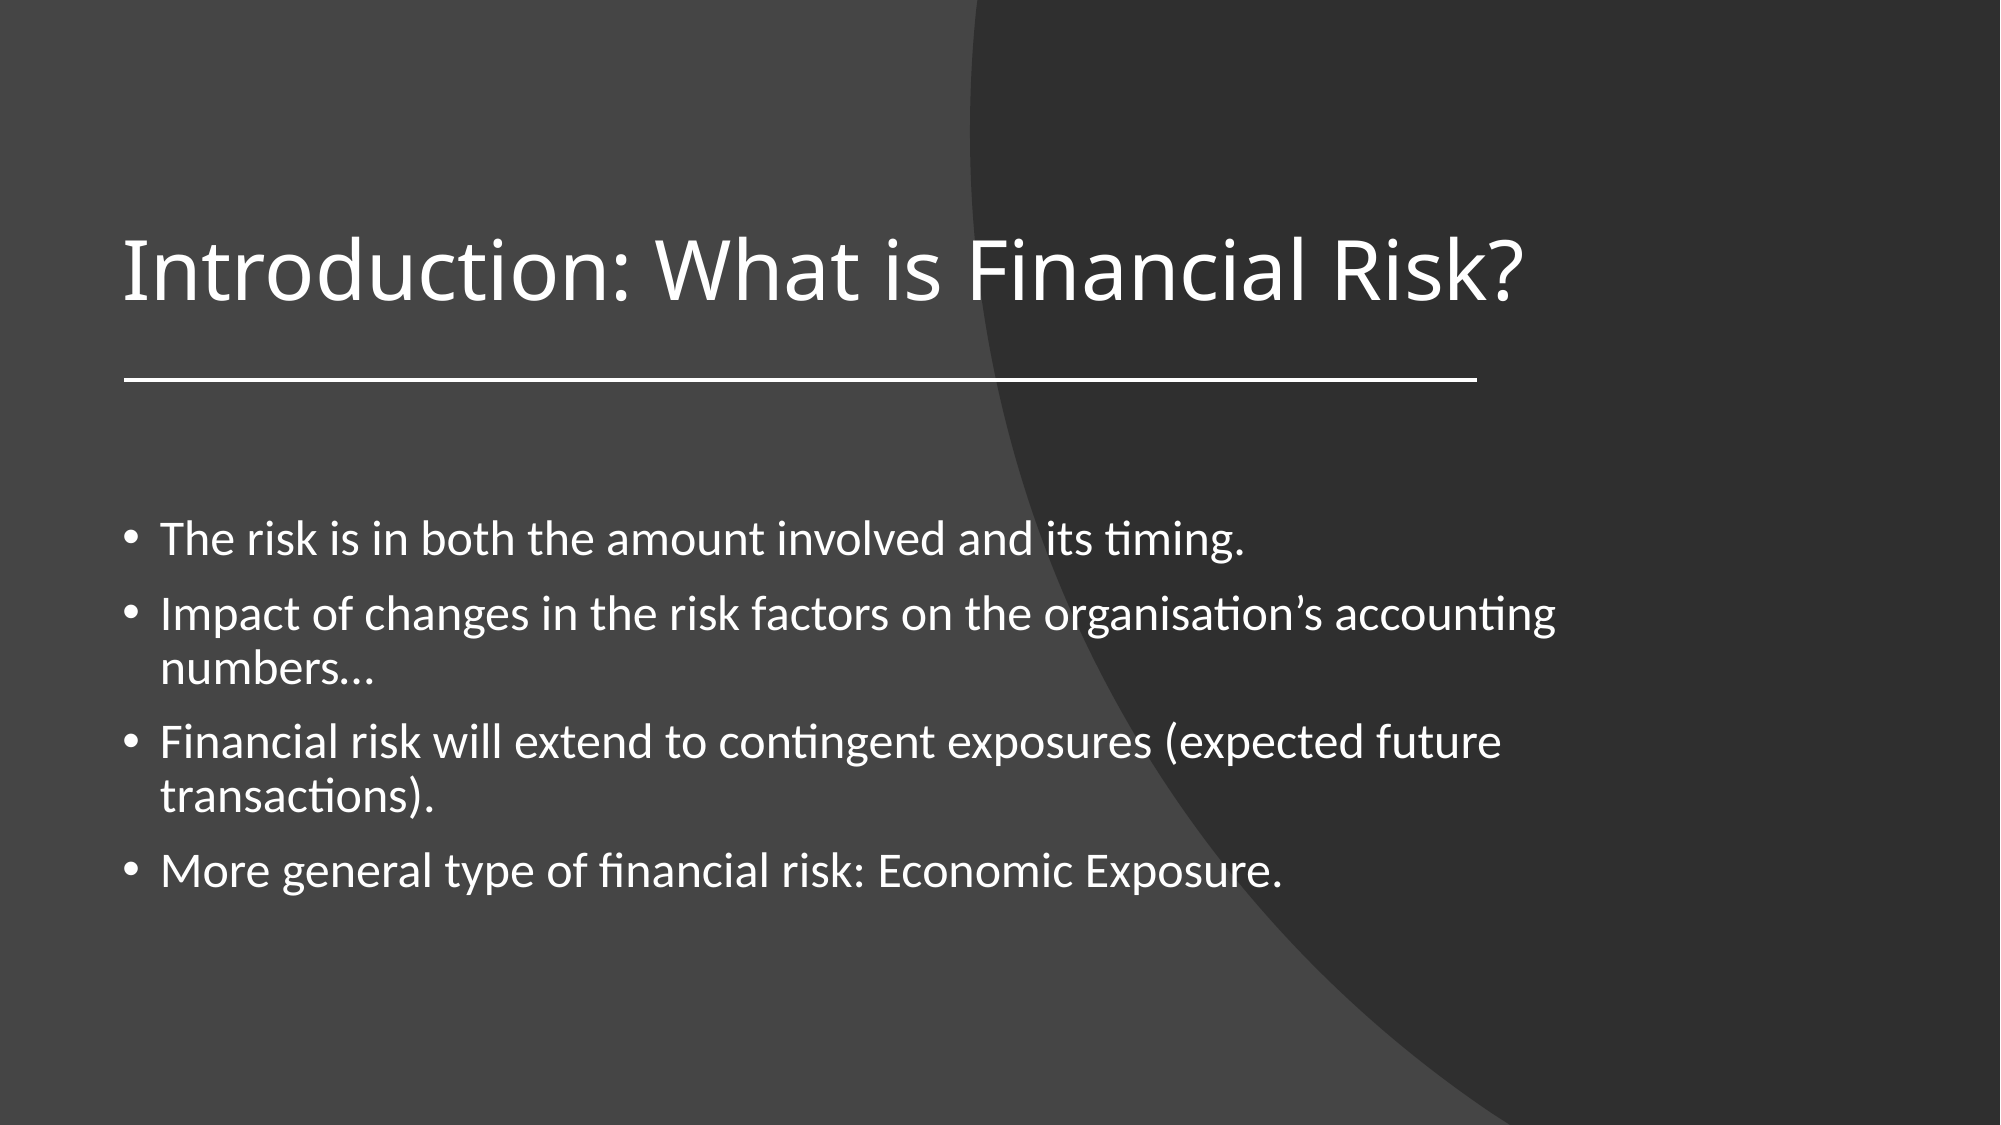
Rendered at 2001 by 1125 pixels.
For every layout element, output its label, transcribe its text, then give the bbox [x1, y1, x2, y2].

title Introduction: What is Financial Risk? [107, 59, 1586, 327]
text_box [971, 0, 2000, 1125]
list The risk is in both the amount involved and its timing. Impact of changes in the risk factors on the organisation’s accounting numbers… Financial risk will extend to contingent exposures (expected future transactions). More general type of financial risk: Economic Exposure. [107, 433, 1586, 980]
